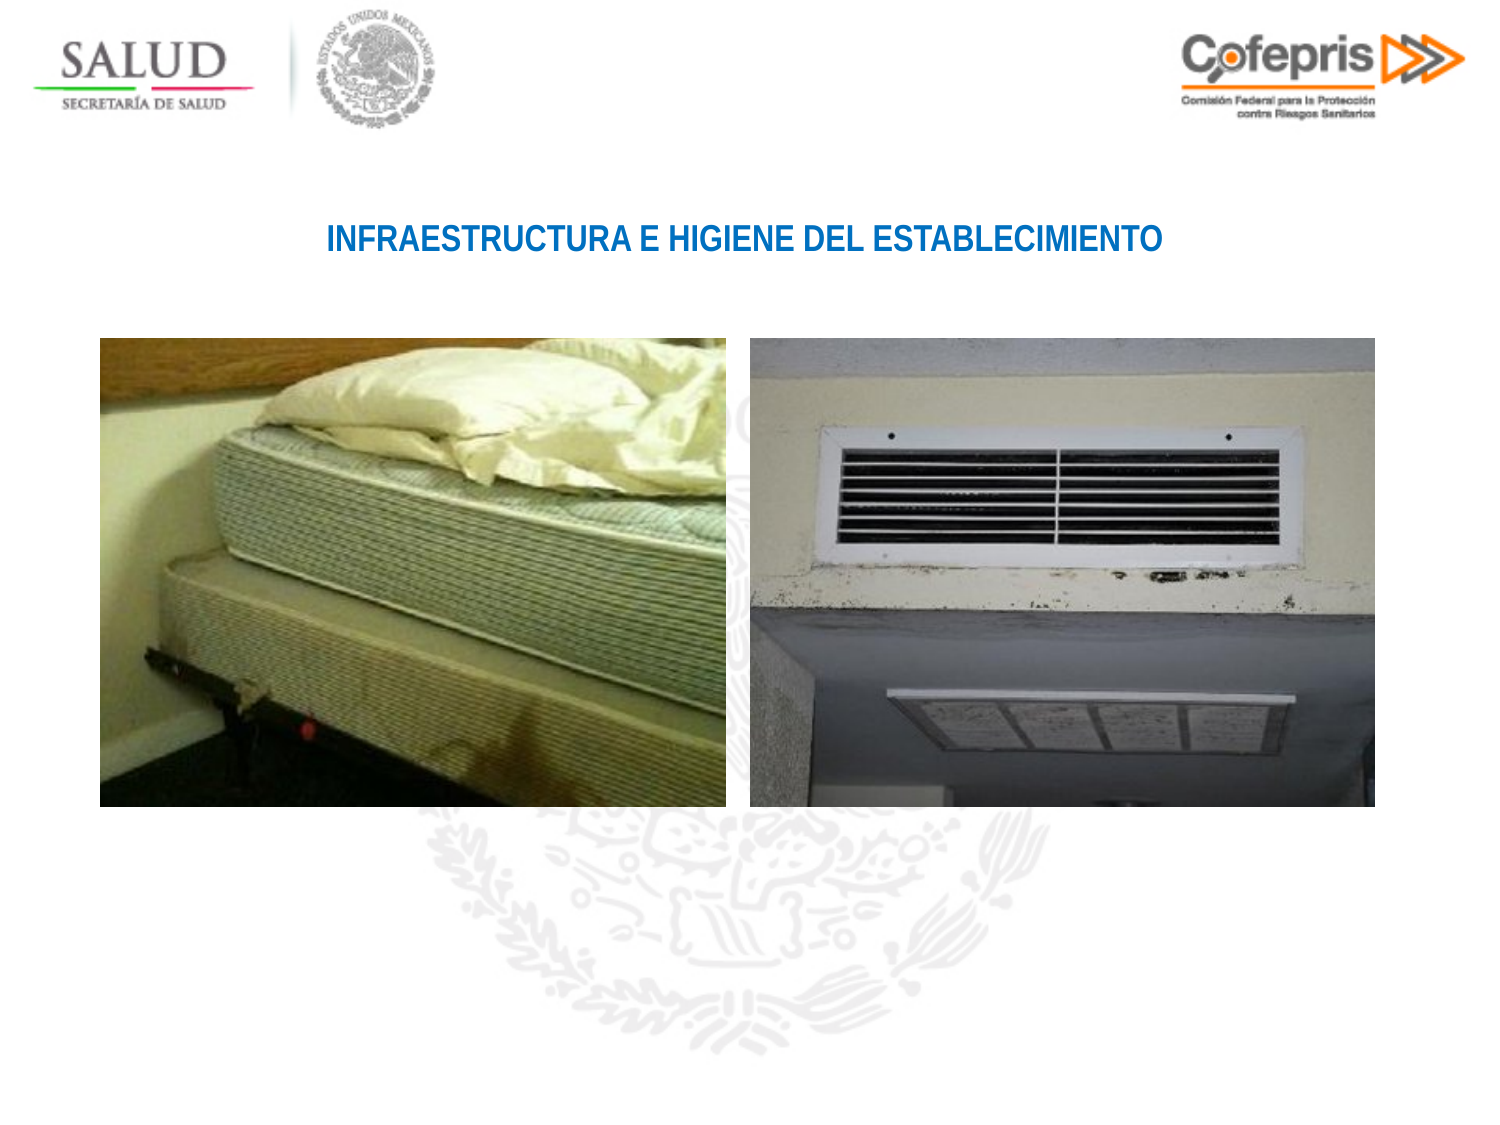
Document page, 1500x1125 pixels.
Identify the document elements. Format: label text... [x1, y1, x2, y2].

text_box INFRAESTRUCTURA E HIGIENE DEL ESTABLECIMIENTO [268, 206, 1223, 267]
picture [0, 0, 1500, 1125]
